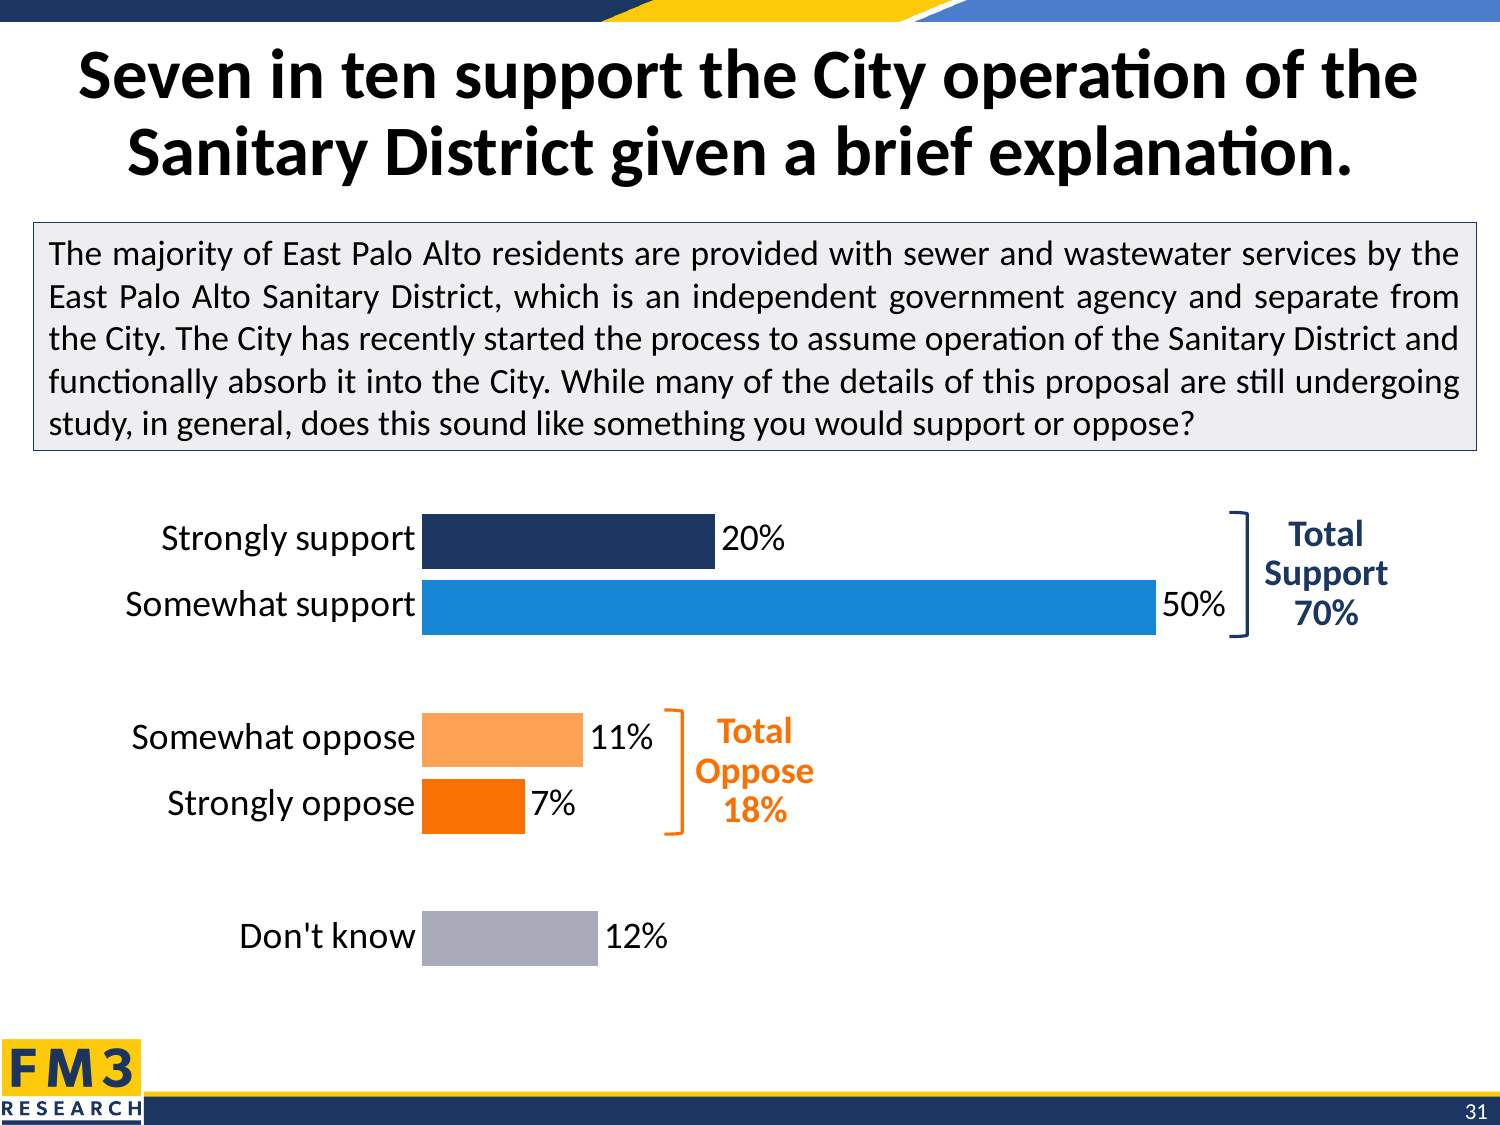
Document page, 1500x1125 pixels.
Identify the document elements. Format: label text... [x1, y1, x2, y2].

text_box The majority of East Palo Alto residents are provided with sewer and wastewater services by the East Palo Alto Sanitary District, which is an independent government agency and separate from the City. The City has recently started the process to assume operation of the Sanitary District and functionally absorb it into the City. While many of the details of this proposal are still undergoing study, in general, does this sound like something you would support or oppose? [33, 222, 1477, 451]
picture [2, 1039, 141, 1125]
picture [0, 0, 1500, 22]
text_box Total Support 70% [1341, 506, 1421, 641]
chart [81, 489, 1341, 1018]
title Seven in ten support the City operation of the Sanitary District given a brief explanation. [0, 30, 1500, 214]
